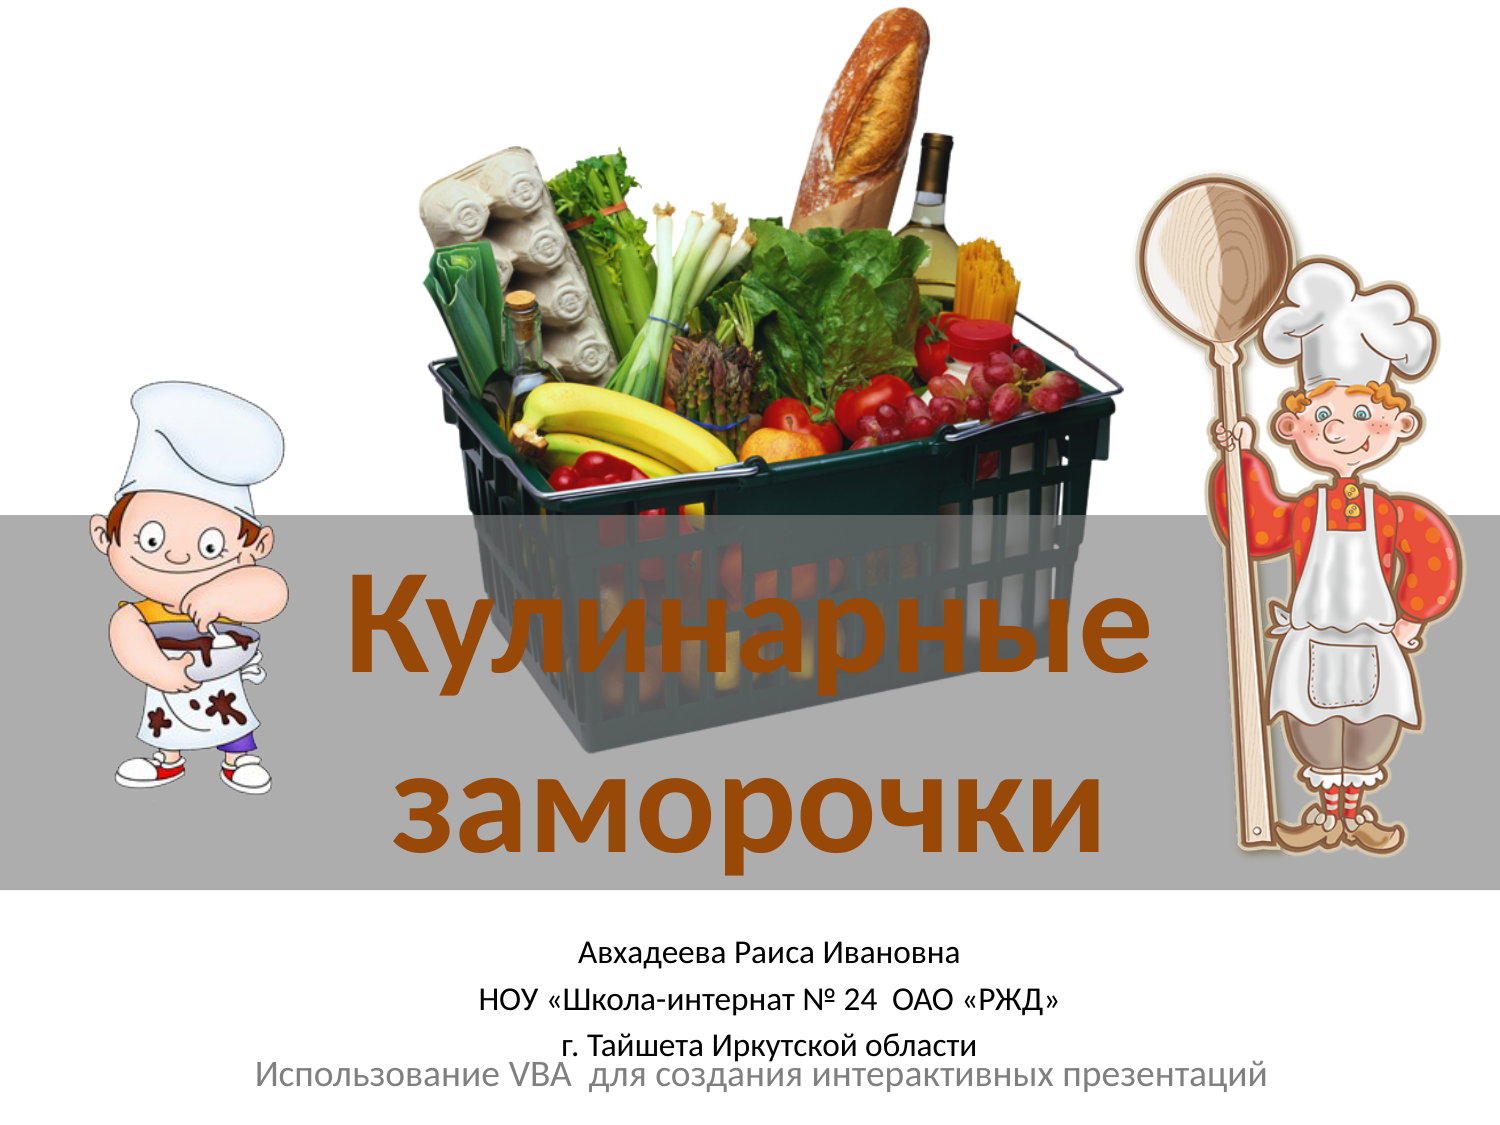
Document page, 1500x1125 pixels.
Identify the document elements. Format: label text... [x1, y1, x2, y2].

text_box Использование VBA для создания интерактивных презентаций [135, 1041, 1388, 1102]
subtitle Авхадеева Раиса Ивановна НОУ «Школа-интернат № 24 ОАО «РЖД» г. Тайшета Иркутской области [454, 922, 1085, 1041]
text_box Кулинарные заморочки [0, 515, 1500, 891]
picture [408, 0, 1467, 864]
picture [88, 380, 291, 839]
